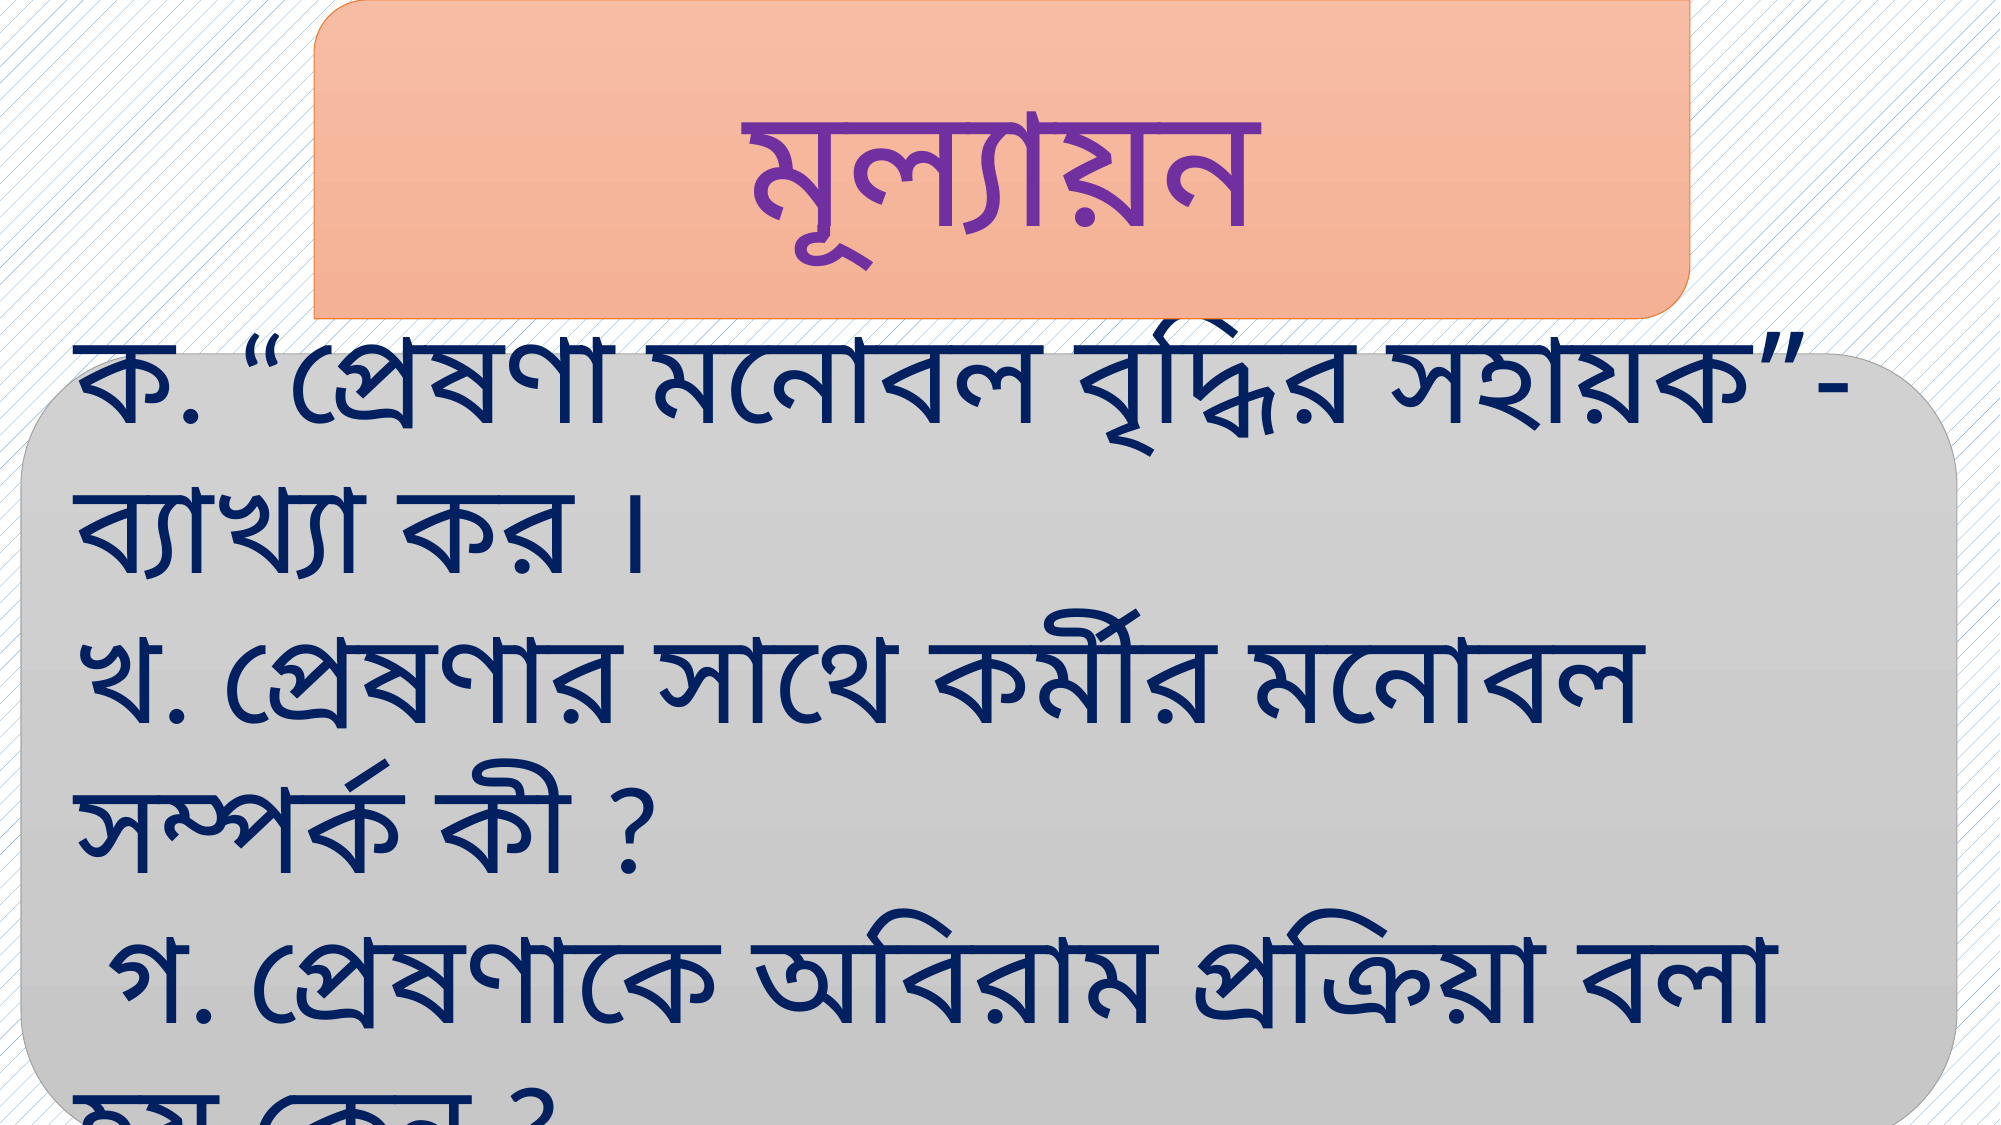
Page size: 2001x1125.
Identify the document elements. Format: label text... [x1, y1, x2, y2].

text_box মূল্যায়ন [313, 0, 1691, 320]
text_box ক. “প্রেষণা মনোবল বৃদ্ধির সহায়ক”-ব্যাখ্যা কর । খ. প্রেষণার সাথে কর্মীর মনোবল সম্পর্ক কী ? ‍‍‍‌‌ গ. প্রেষণাকে অবিরাম প্রক্রিয়া বলা হয় কেন ? [20, 353, 1958, 1125]
